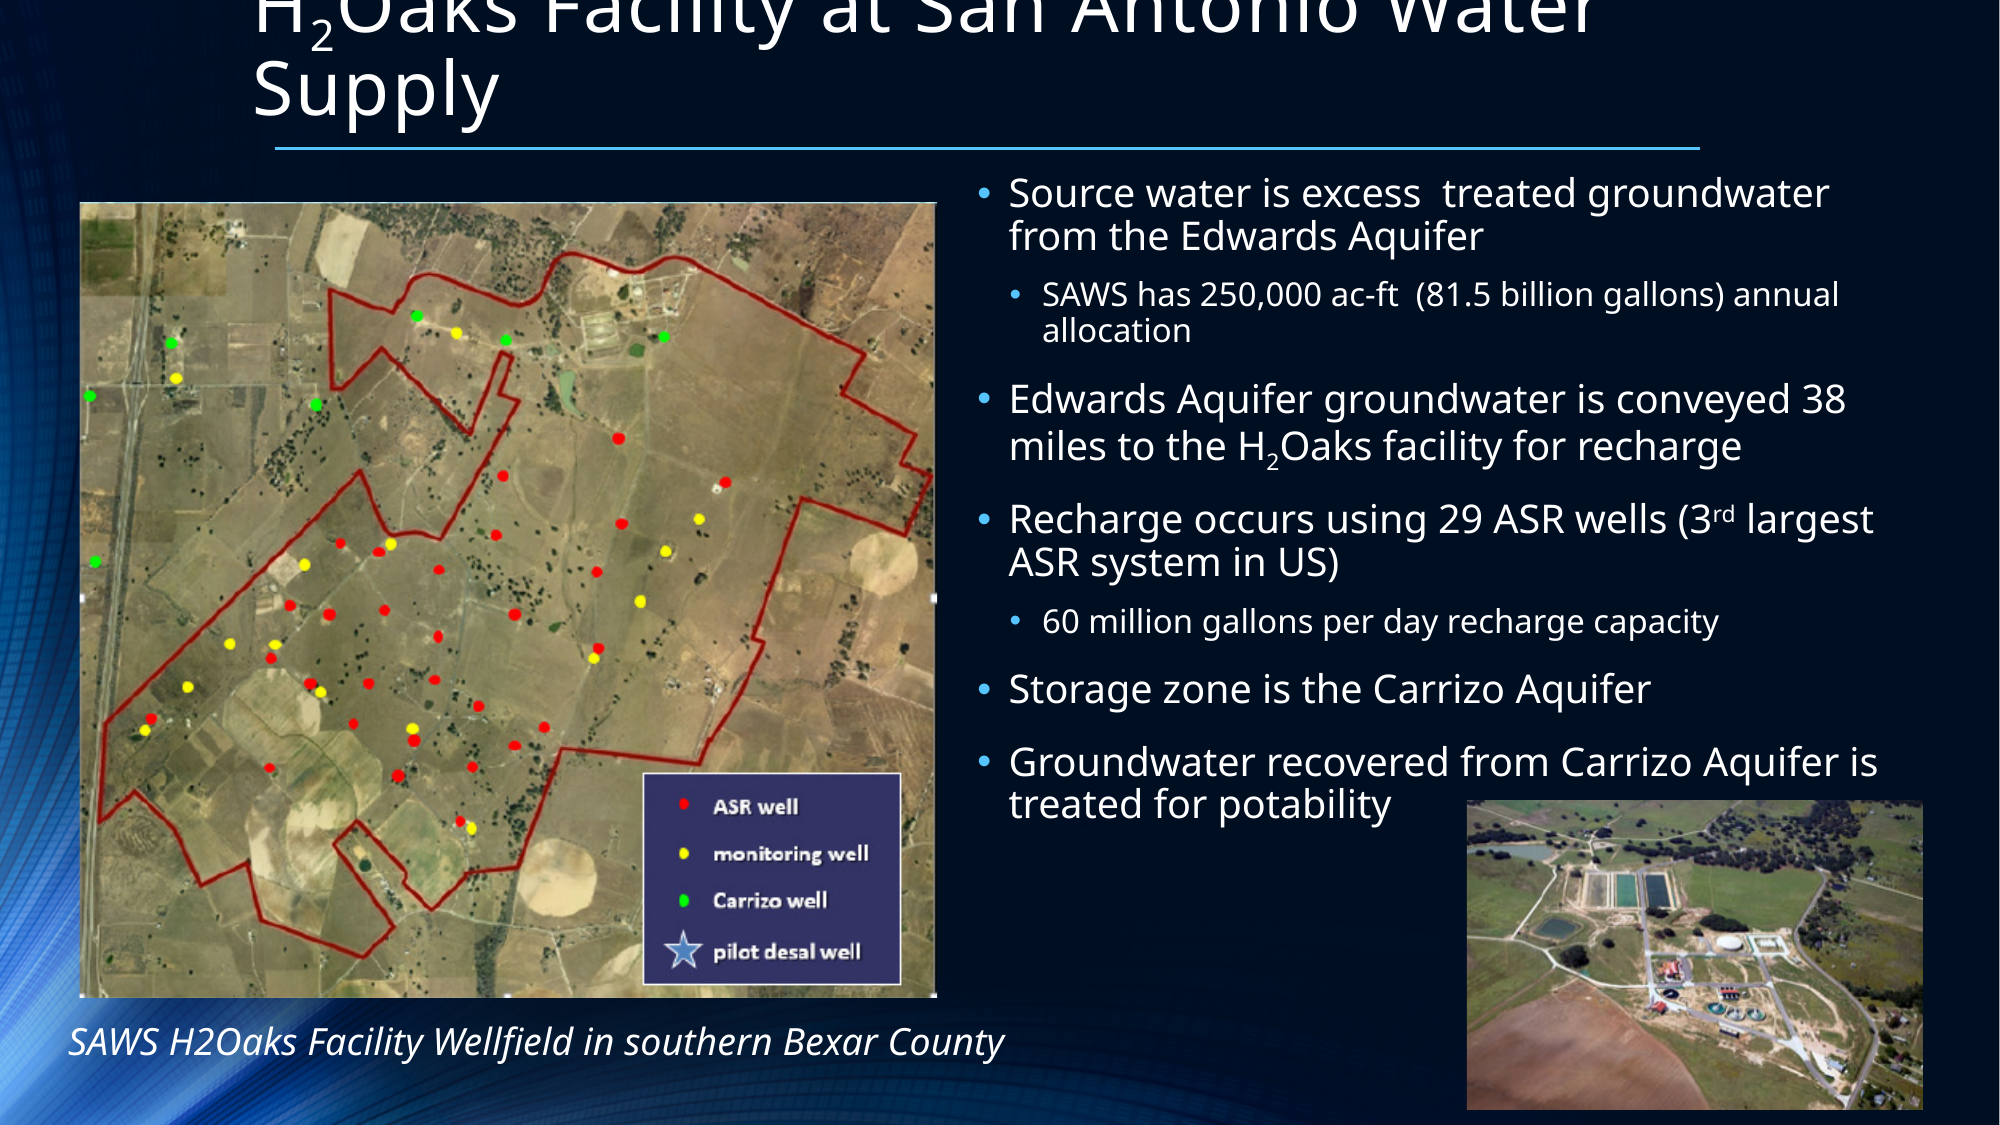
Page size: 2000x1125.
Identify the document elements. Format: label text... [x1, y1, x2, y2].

picture [0, 0, 2000, 1125]
title H2Oaks Facility at San Antonio Water Supply [237, 26, 1863, 140]
list Source water is excess treated groundwater from the Edwards Aquifer SAWS has 250,000 ac-ft (81.5 billion gallons) annual allocation Edwards Aquifer groundwater is conveyed 38 miles to the H2Oaks facility for recharge Recharge occurs using 29 ASR wells (3rd largest ASR system in US) 60 million gallons per day recharge capacity Storage zone is the Carrizo Aquifer Groundwater recovered from Carrizo Aquifer is treated for potability [962, 166, 1928, 842]
text_box SAWS H2Oaks Facility Wellfield in southern Bexar County [53, 1010, 1021, 1070]
